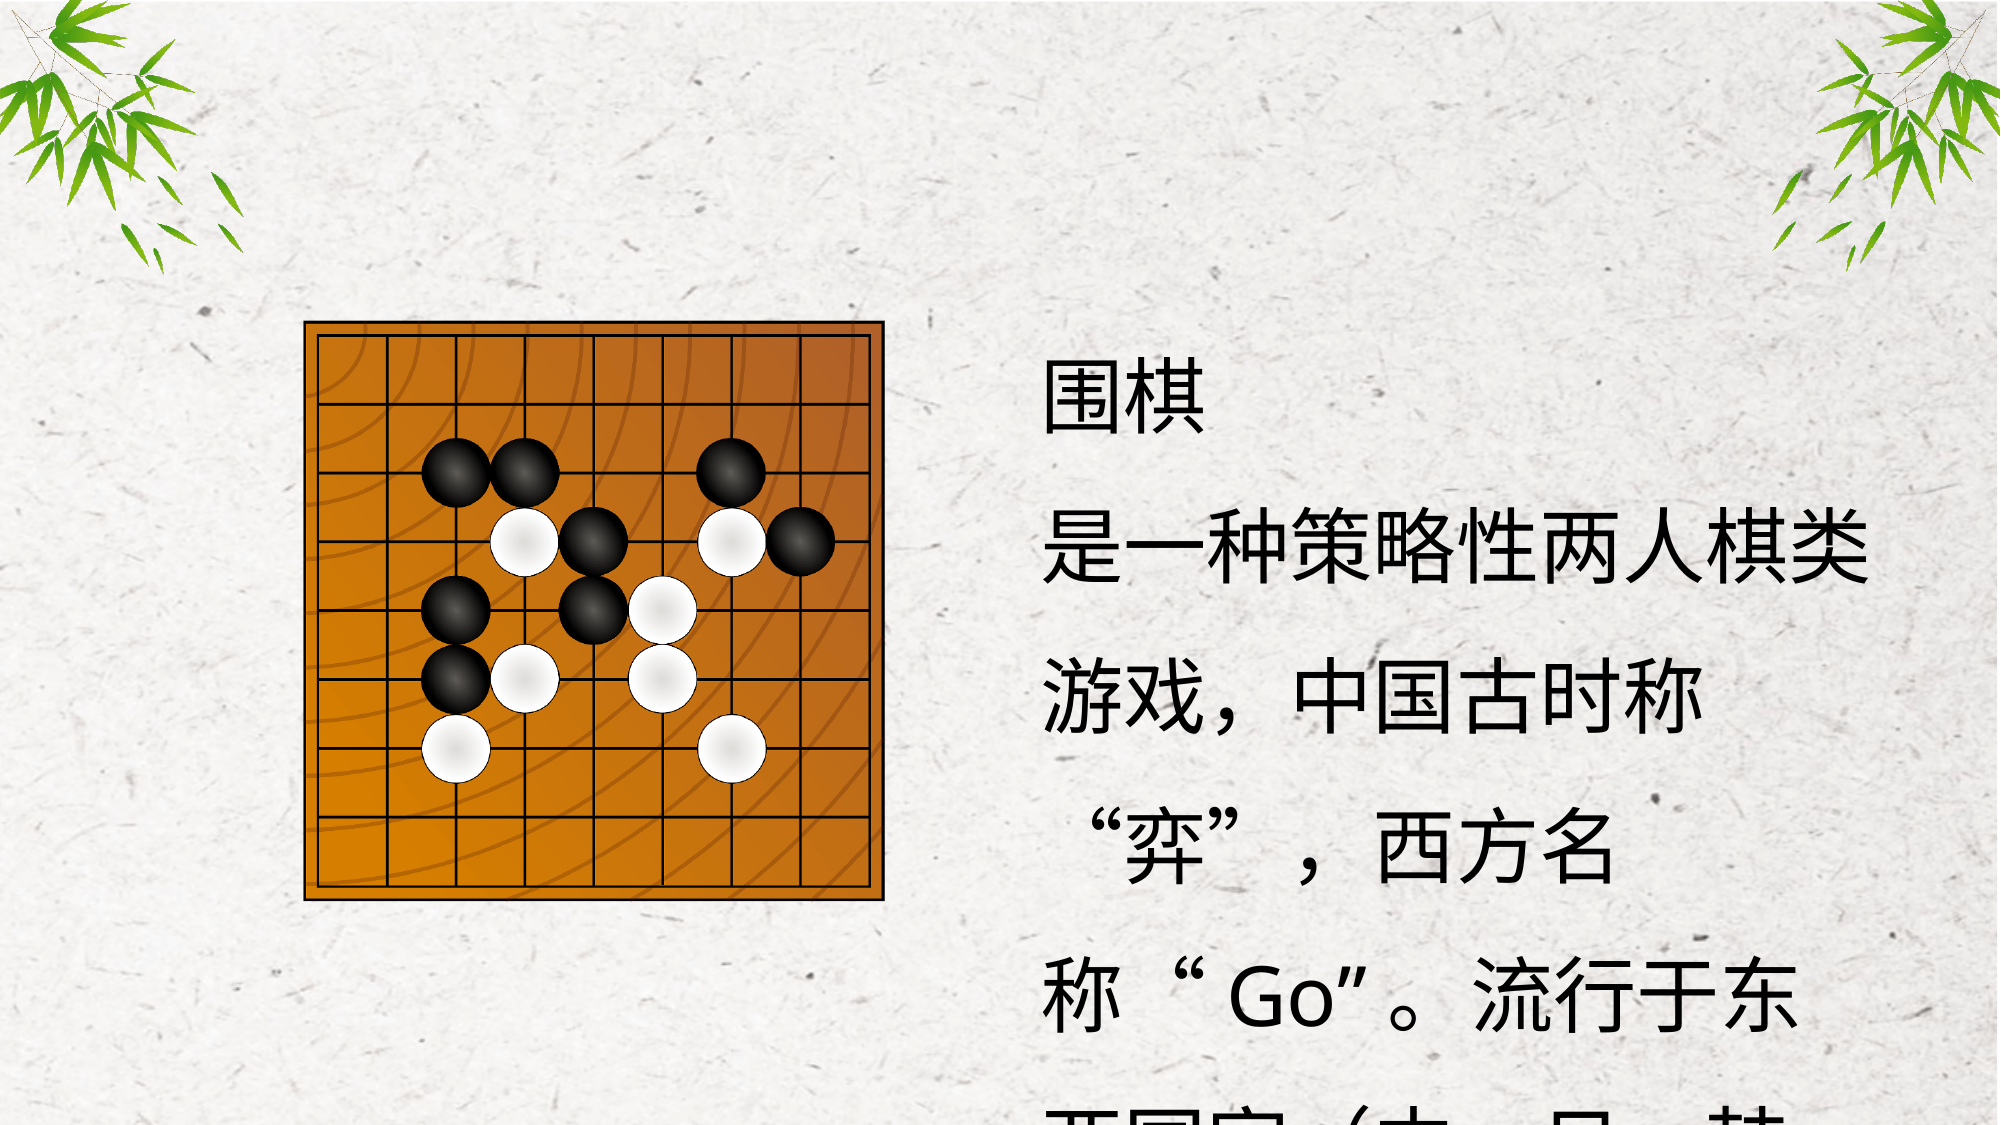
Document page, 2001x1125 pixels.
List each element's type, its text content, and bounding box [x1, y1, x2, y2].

text_box 围棋 是一种策略性两人棋类游戏，中国古时称“弈”，西方名称“Go”。流行于东亚国家（中、日、韩、朝），属琴棋书画四艺之一。围棋起源于中国，传为帝尧所作，春秋战国时期即有记载。隋唐时经朝鲜传入日本，流传到欧美各国。围棋蕴含着中华文化的丰富内涵，它是中国文化与文明的体现。 [1025, 286, 1896, 1125]
picture [0, 0, 2000, 1125]
